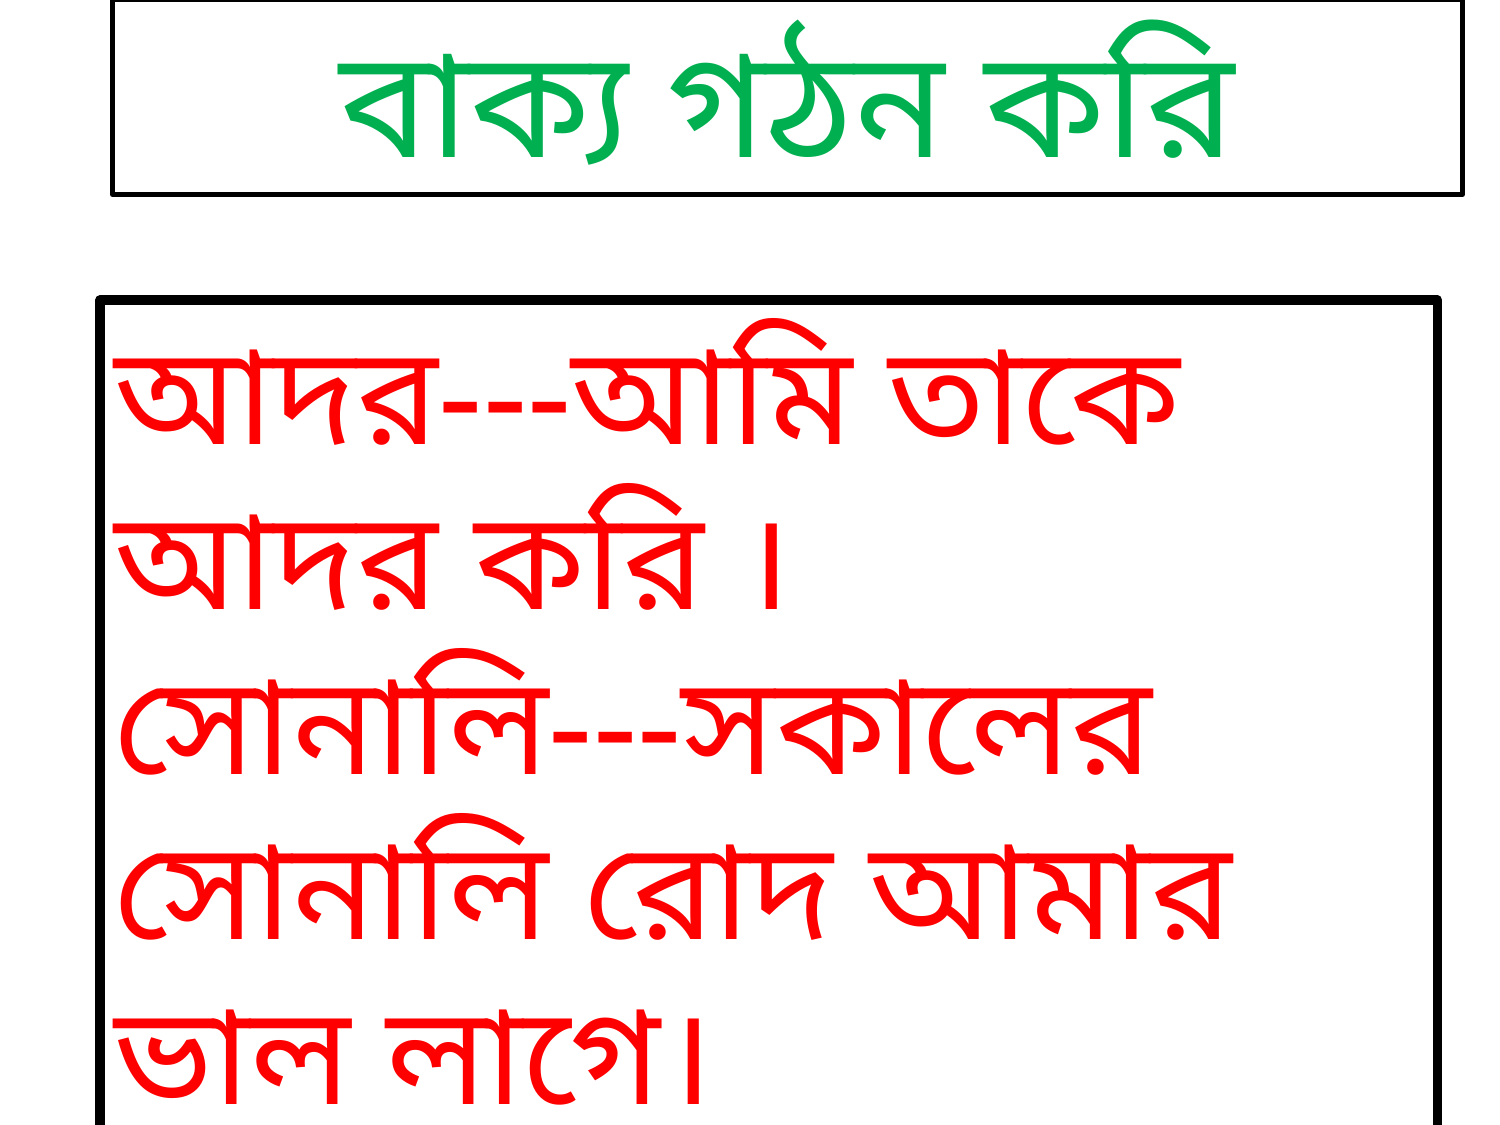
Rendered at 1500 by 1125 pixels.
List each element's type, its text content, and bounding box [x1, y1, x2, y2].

text_box আদর---আমি তাকে আদর করি । সোনালি---সকালের সোনালি রোদ আমার ভাল লাগে। [99, 299, 1438, 1125]
text_box বাক্য গঠন করি [112, 0, 1463, 195]
